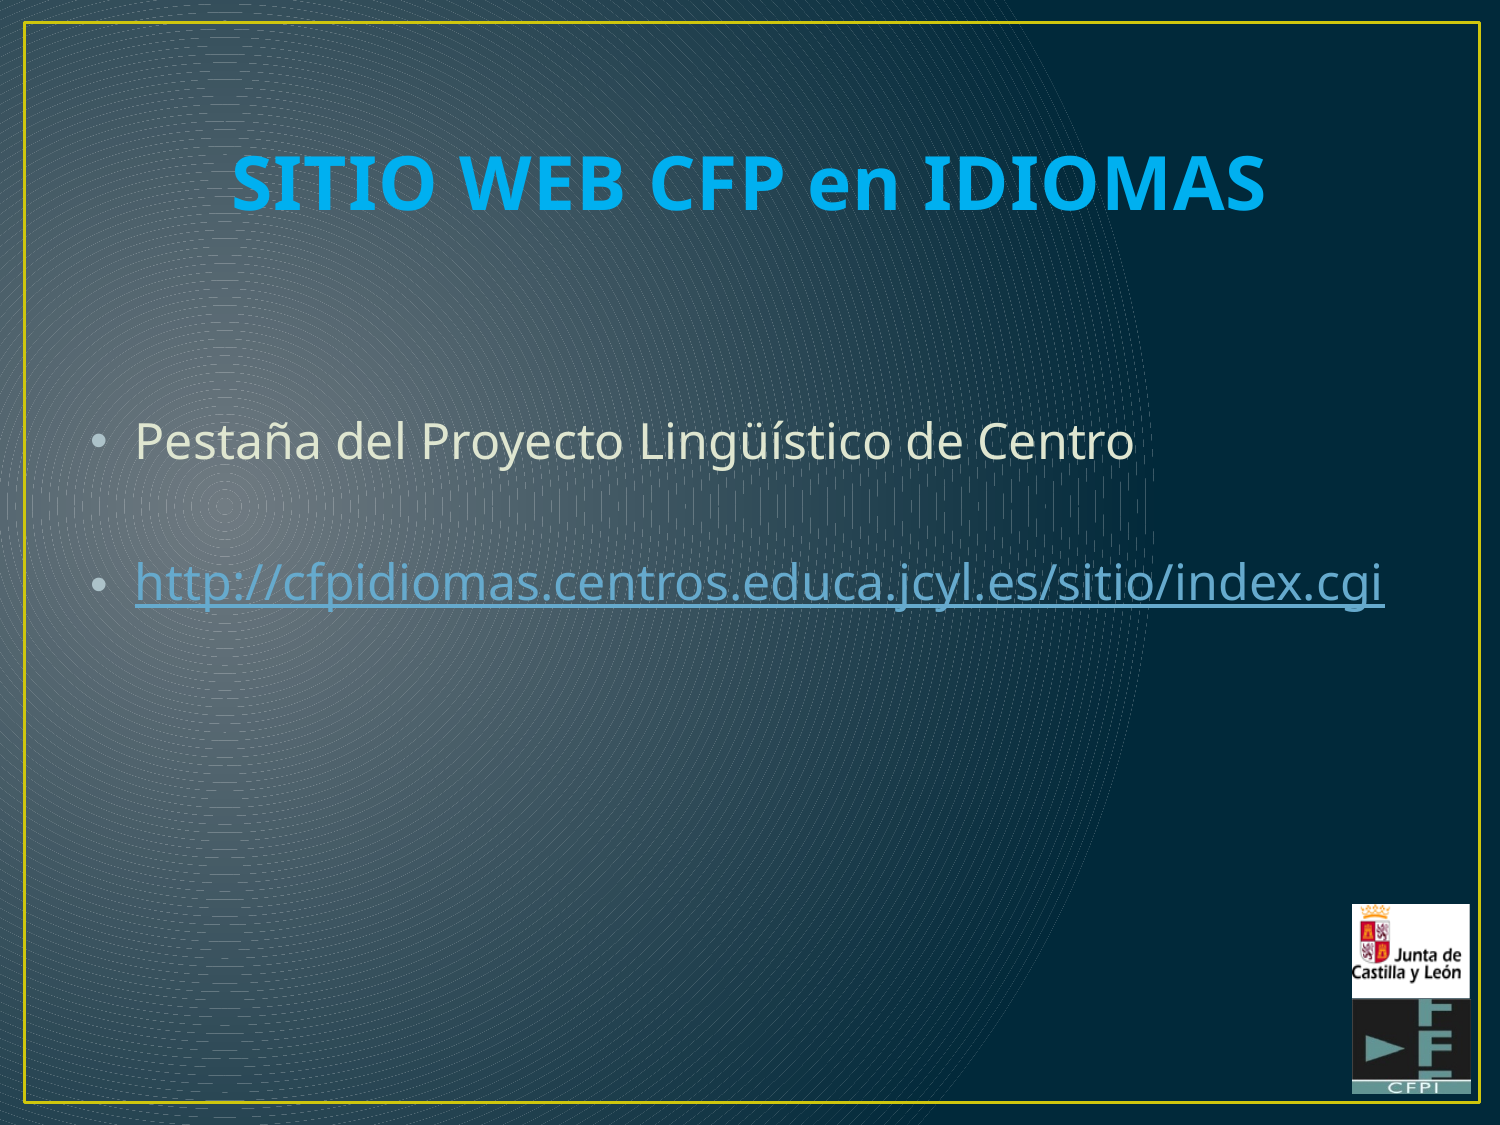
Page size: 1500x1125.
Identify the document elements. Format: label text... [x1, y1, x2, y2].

picture [1353, 905, 1470, 1093]
list Pestaña del Proyecto Lingüístico de Centro http://cfpidiomas.centros.educa.jcyl.es/sitio/index.cgi [74, 262, 1426, 1006]
title SITIO WEB CFP en IDIOMAS [75, 45, 1425, 233]
